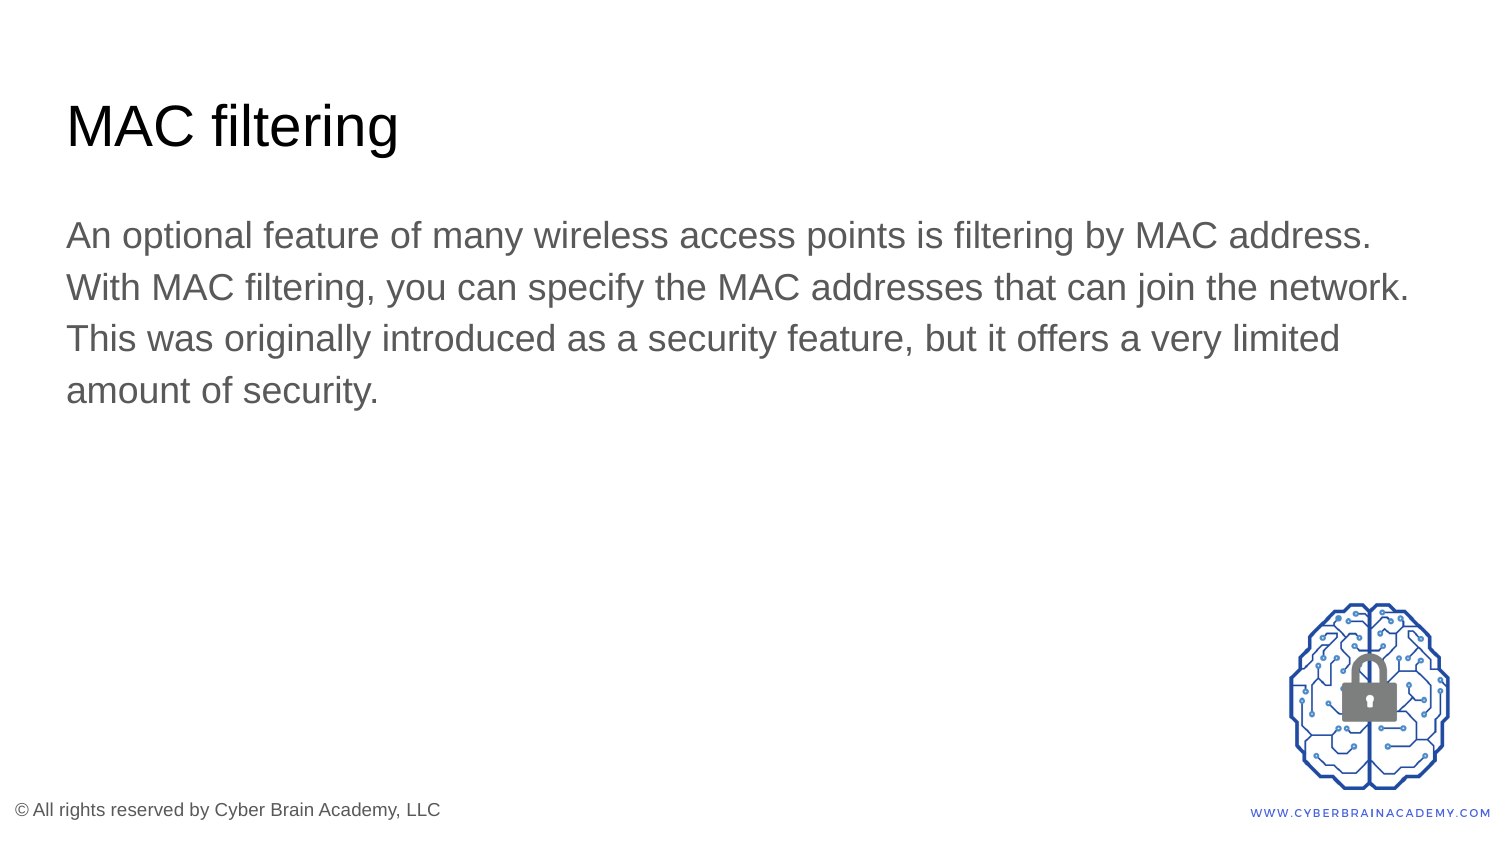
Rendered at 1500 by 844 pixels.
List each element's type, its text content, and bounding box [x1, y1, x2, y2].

picture [1242, 586, 1500, 844]
title MAC filtering [51, 72, 1449, 167]
list An optional feature of many wireless access points is filtering by MAC address. With MAC filtering, you can specify the MAC addresses that can join the network. This was originally introduced as a security feature, but it offers a very limited amount of security. [51, 189, 1449, 750]
